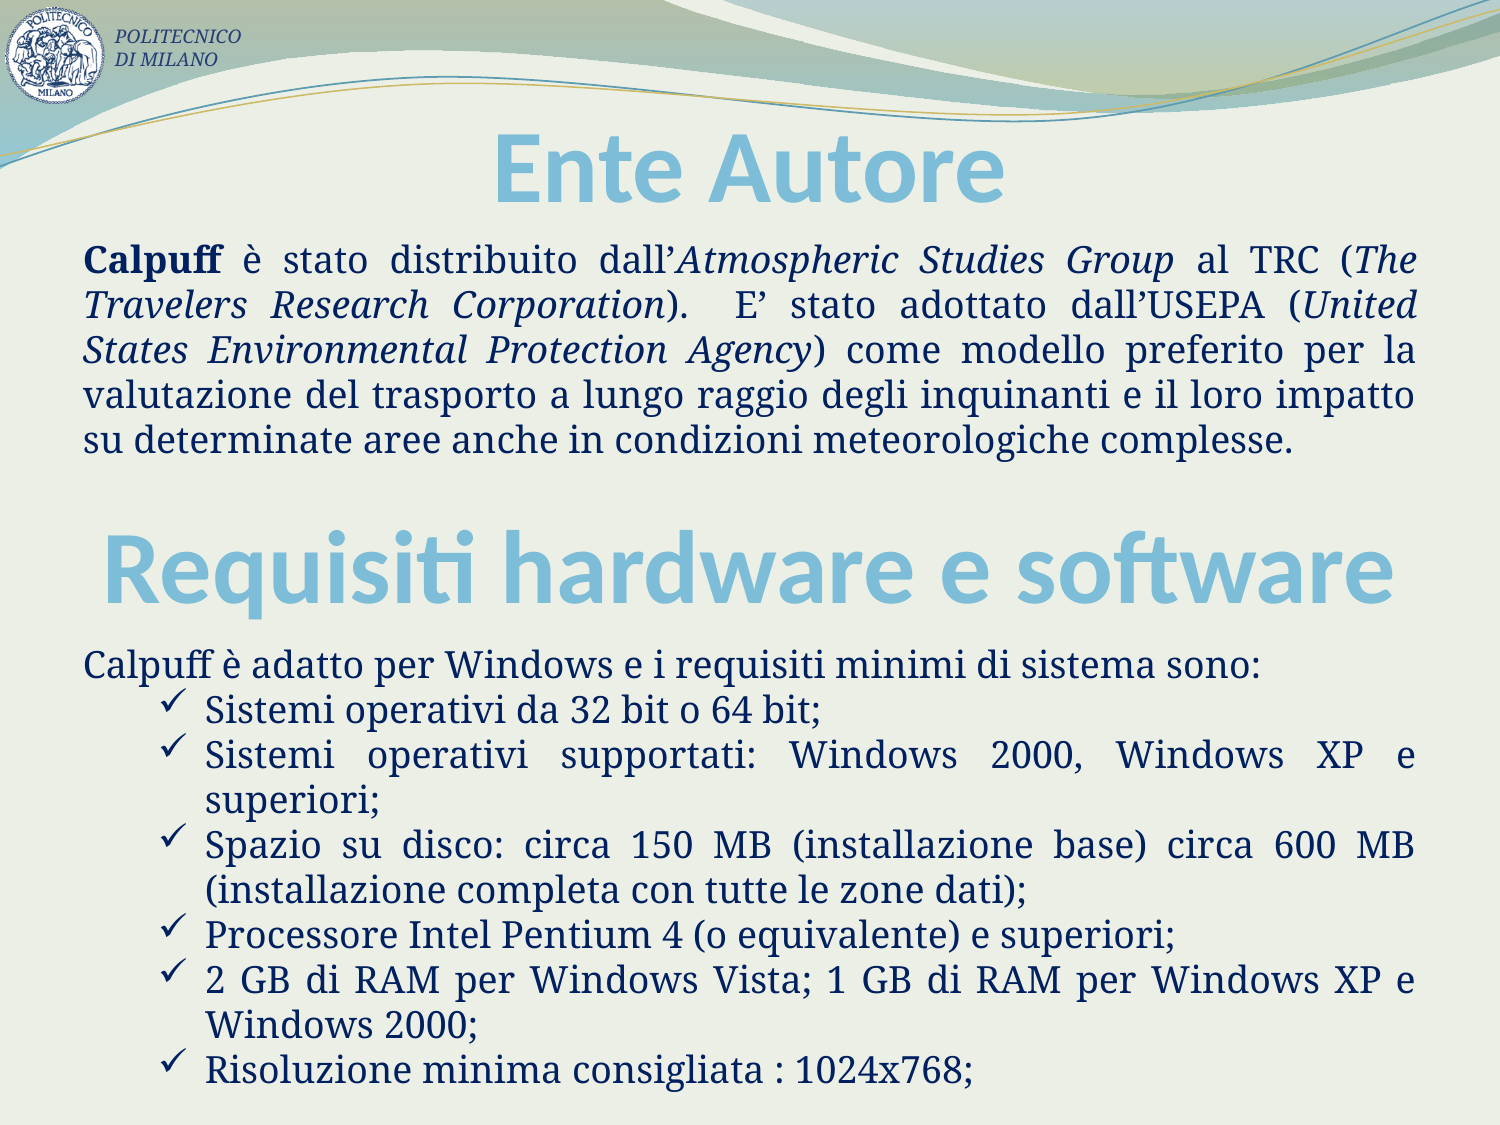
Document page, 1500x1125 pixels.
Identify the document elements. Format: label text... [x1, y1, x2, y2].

text_box Requisiti hardware e software [87, 491, 1412, 632]
text_box Calpuff è stato distribuito dall’Atmospheric Studies Group al TRC (The Travelers Research Corporation). E’ stato adottato dall’USEPA (United States Environmental Protection Agency) come modello preferito per la valutazione del trasporto a lungo raggio degli inquinanti e il loro impatto su determinate aree anche in condizioni meteorologiche complesse. [68, 228, 1432, 469]
text_box Calpuff è adatto per Windows e i requisiti minimi di sistema sono: Sistemi operativi da 32 bit o 64 bit; Sistemi operativi supportati: Windows 2000, Windows XP e superiori; Spazio su disco: circa 150 MB (installazione base) circa 600 MB (installazione completa con tutte le zone dati); Processore Intel Pentium 4 (o equivalente) e superiori; 2 GB di RAM per Windows Vista; 1 GB di RAM per Windows XP e Windows 2000; Risoluzione minima consigliata : 1024x768; [68, 633, 1432, 1099]
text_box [5, 7, 464, 104]
text_box Ente Autore [477, 90, 1023, 228]
